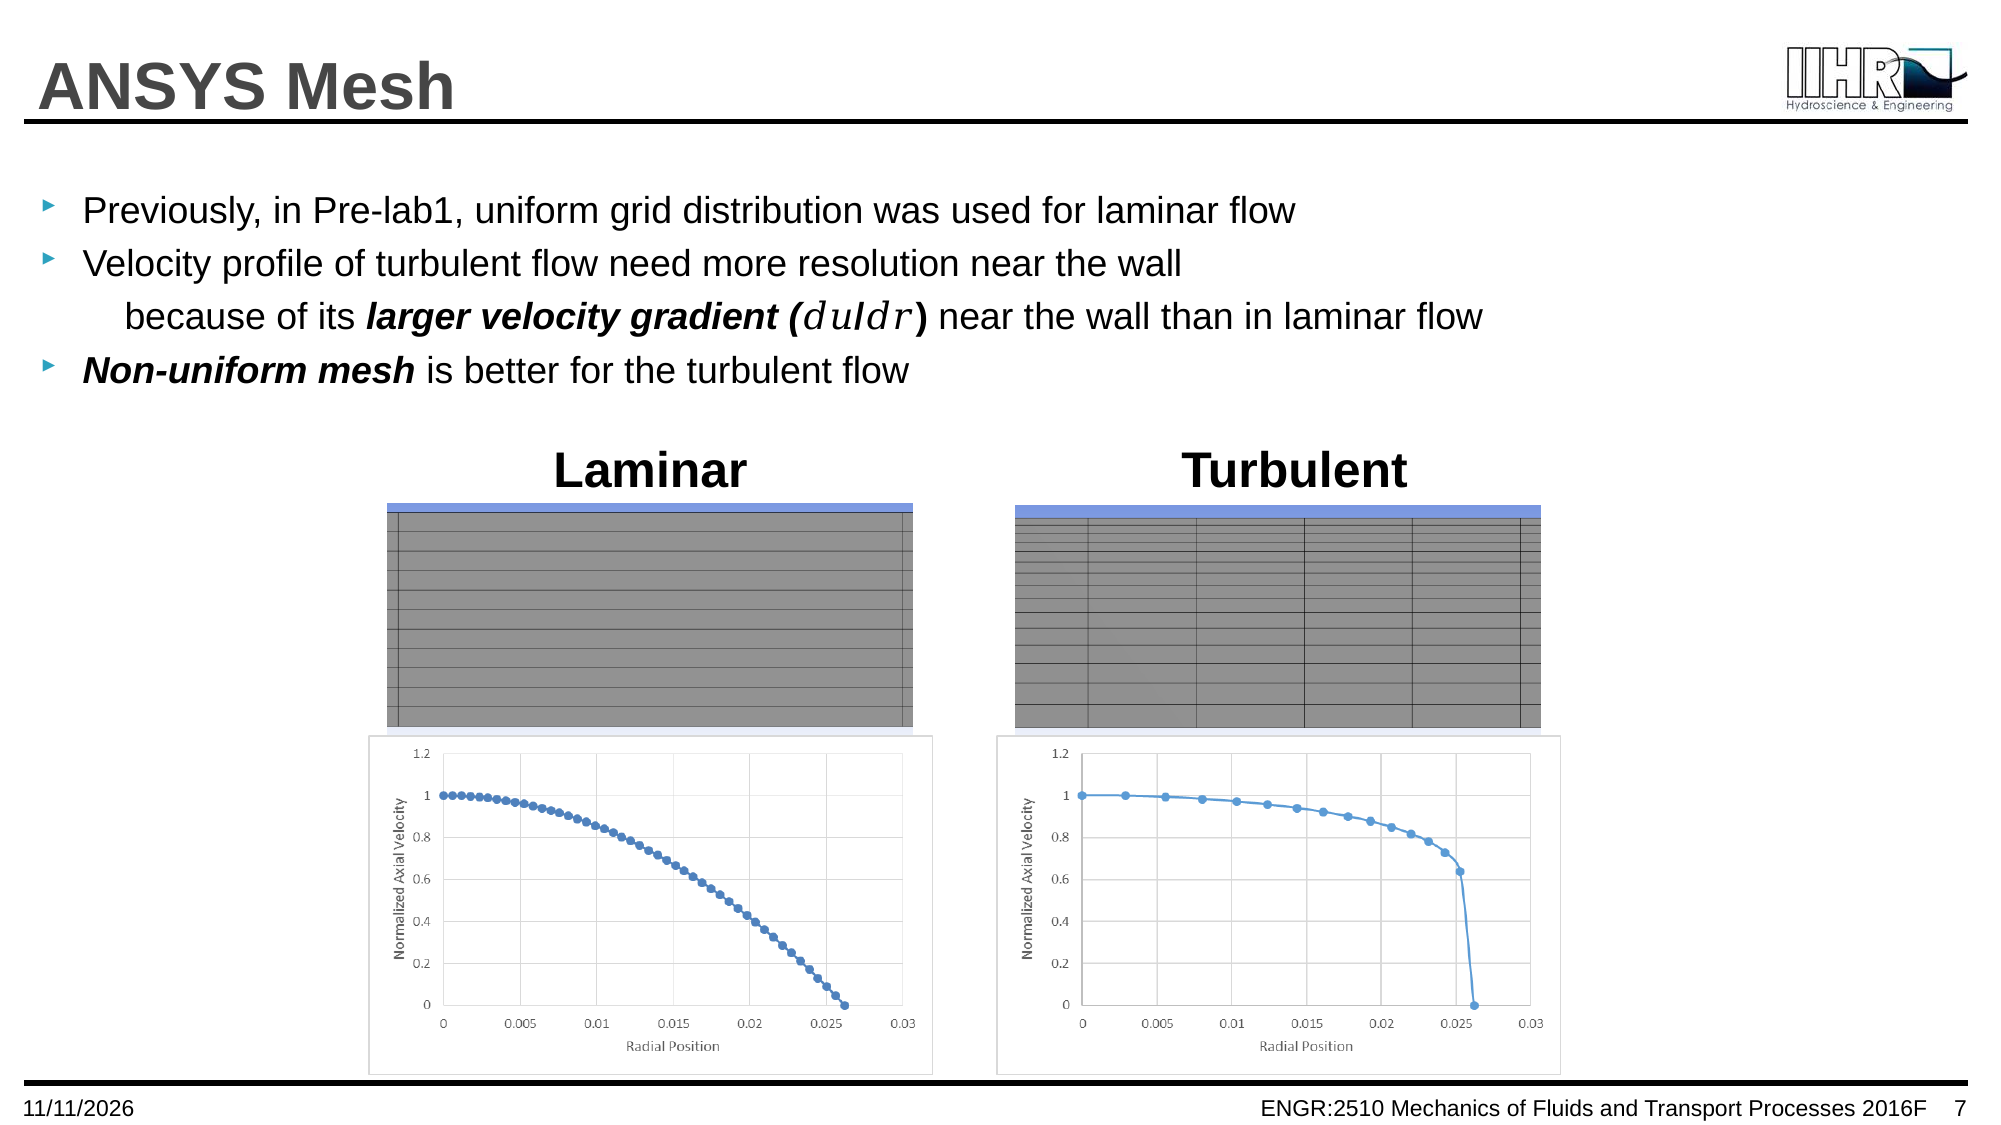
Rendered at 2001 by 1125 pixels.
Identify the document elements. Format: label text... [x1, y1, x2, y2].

text_box Laminar [538, 429, 763, 503]
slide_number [7, 1068, 428, 1125]
text_box ANSYS Mesh [0, 0, 510, 177]
text_box Turbulent [1166, 430, 1424, 505]
slide_number 7 [1901, 1068, 1982, 1125]
picture [995, 505, 1561, 1076]
list Previously, in Pre-lab1, uniform grid distribution was used for laminar flow Velocity profile of turbulent flow need more resolution near the wall because of its larger velocity gradient (𝑑𝑢/𝑑𝑟) near the wall than in laminar flow Non-uniform mesh is better for the turbulent flow [7, 125, 1788, 868]
picture [368, 503, 933, 1075]
picture [1781, 42, 1968, 115]
